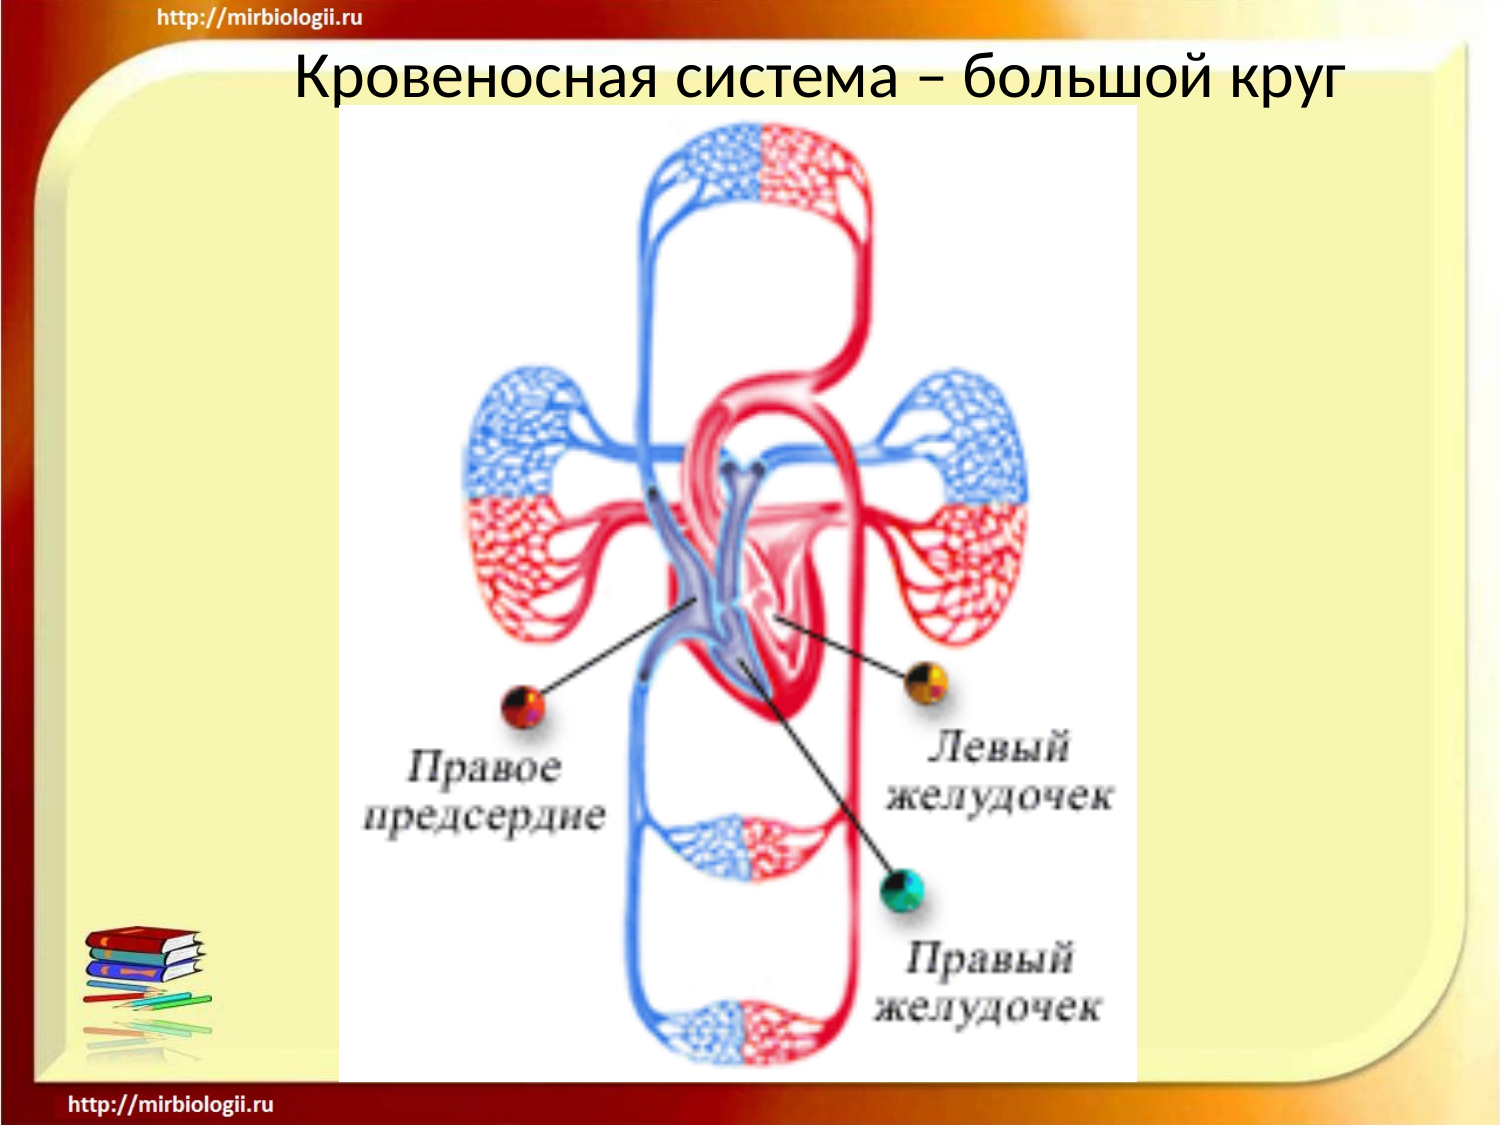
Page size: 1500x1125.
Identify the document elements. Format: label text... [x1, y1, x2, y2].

picture [0, 0, 1500, 1125]
title Кровеносная система – большой круг [131, 23, 1500, 120]
